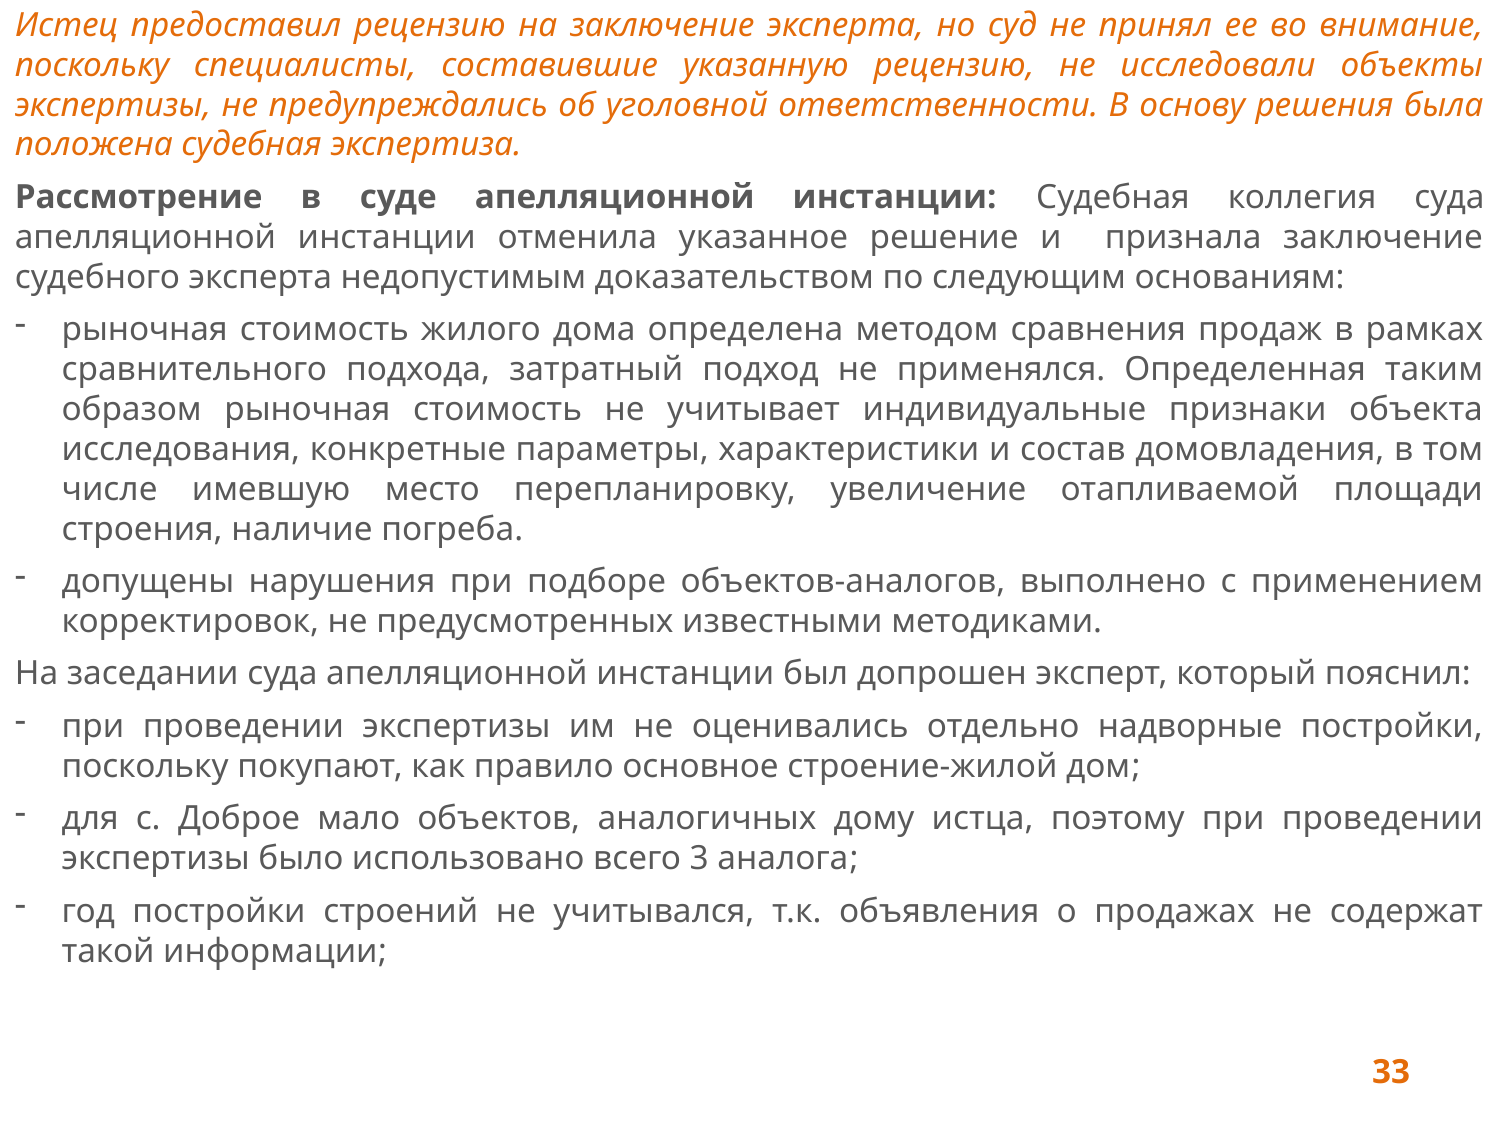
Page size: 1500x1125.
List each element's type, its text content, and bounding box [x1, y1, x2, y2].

slide_number 33 [1074, 1042, 1425, 1103]
text_box Истец предоставил рецензию на заключение эксперта, но суд не принял ее во внимание, поскольку специалисты, составившие указанную рецензию, не исследовали объекты экспертизы, не предупреждались об уголовной ответственности. В основу решения была положена судебная экспертиза. Рассмотрение в суде апелляционной инстанции: Судебная коллегия суда апелляционной инстанции отменила указанное решение и признала заключение судебного эксперта недопустимым доказательством по следующим основаниям: рыночная стоимость жилого дома определена методом сравнения продаж в рамках сравнительного подхода, затратный подход не применялся. Определенная таким образом рыночная стоимость не учитывает индивидуальные признаки объекта исследования, конкретные параметры, характеристики и состав домовладения, в том числе имевшую место перепланировку, увеличение отапливаемой площади строения, наличие погреба. допущены нарушения при подборе объектов-аналогов, выполнено с применением корректировок, не предусмотренных известными методиками. На заседании суда апелляционной инстанции был допрошен эксперт, который пояснил: при проведении экспертизы им не оценивались отдельно надворные постройки, поскольку покупают, как правило основное строение-жилой дом; для с. Доброе мало объектов, аналогичных дому истца, поэтому при проведении экспертизы было использовано всего 3 аналога; год постройки строений не учитывался, т.к. объявления о продажах не содержат такой информации; [0, 0, 1500, 977]
